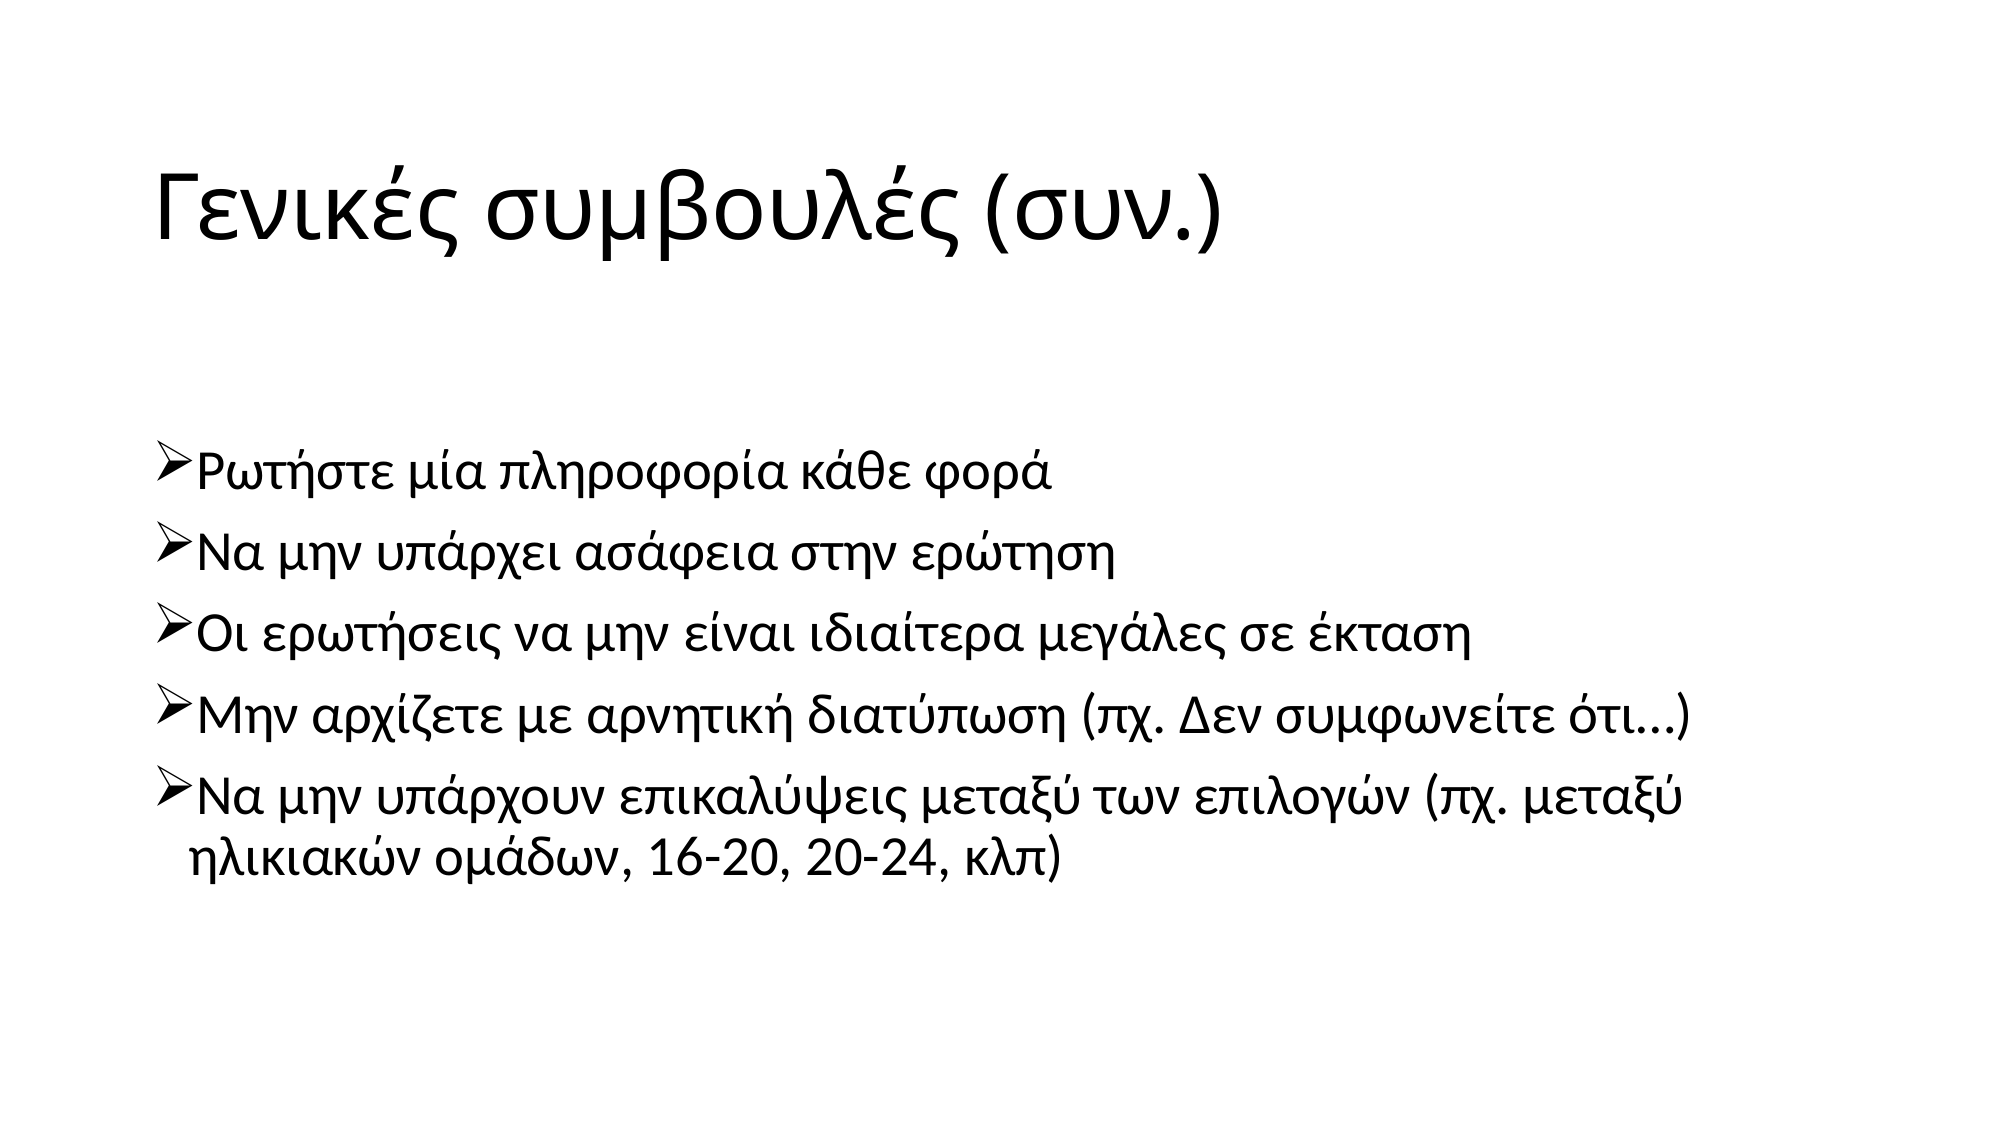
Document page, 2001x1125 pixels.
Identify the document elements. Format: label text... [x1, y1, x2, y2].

title Γενικές συμβουλές (συν.) [137, 100, 1863, 319]
list Ρωτήστε μία πληροφορία κάθε φορά Να μην υπάρχει ασάφεια στην ερώτηση Οι ερωτήσεις να μην είναι ιδιαίτερα μεγάλες σε έκταση Μην αρχίζετε με αρνητική διατύπωση (πχ. Δεν συμφωνείτε ότι…) Να μην υπάρχουν επικαλύψεις μεταξύ των επιλογών (πχ. μεταξύ ηλικιακών ομάδων, 16-20, 20-24, κλπ) [137, 345, 1863, 896]
